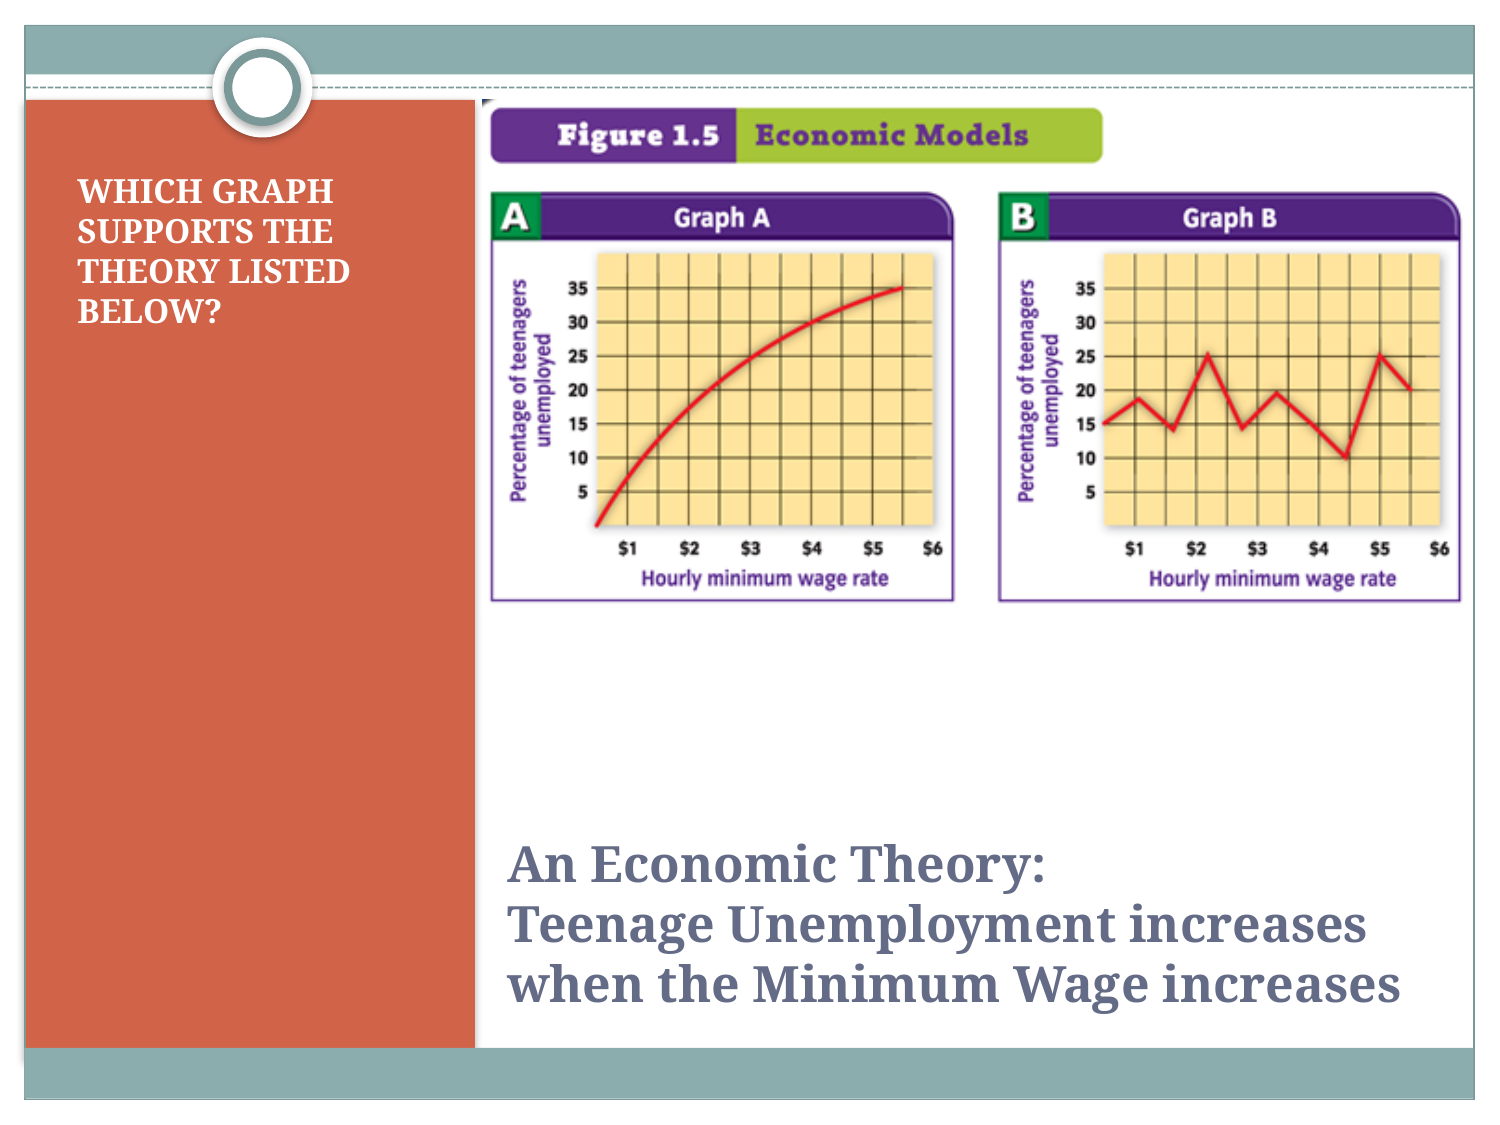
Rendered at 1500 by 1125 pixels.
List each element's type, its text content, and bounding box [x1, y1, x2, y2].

picture [482, 99, 1472, 801]
list WHICH GRAPH SUPPORTS THE THEORY LISTED BELOW? [62, 162, 463, 1026]
title An Economic Theory: Teenage Unemployment increases when the Minimum Wage increases [491, 824, 1455, 1026]
